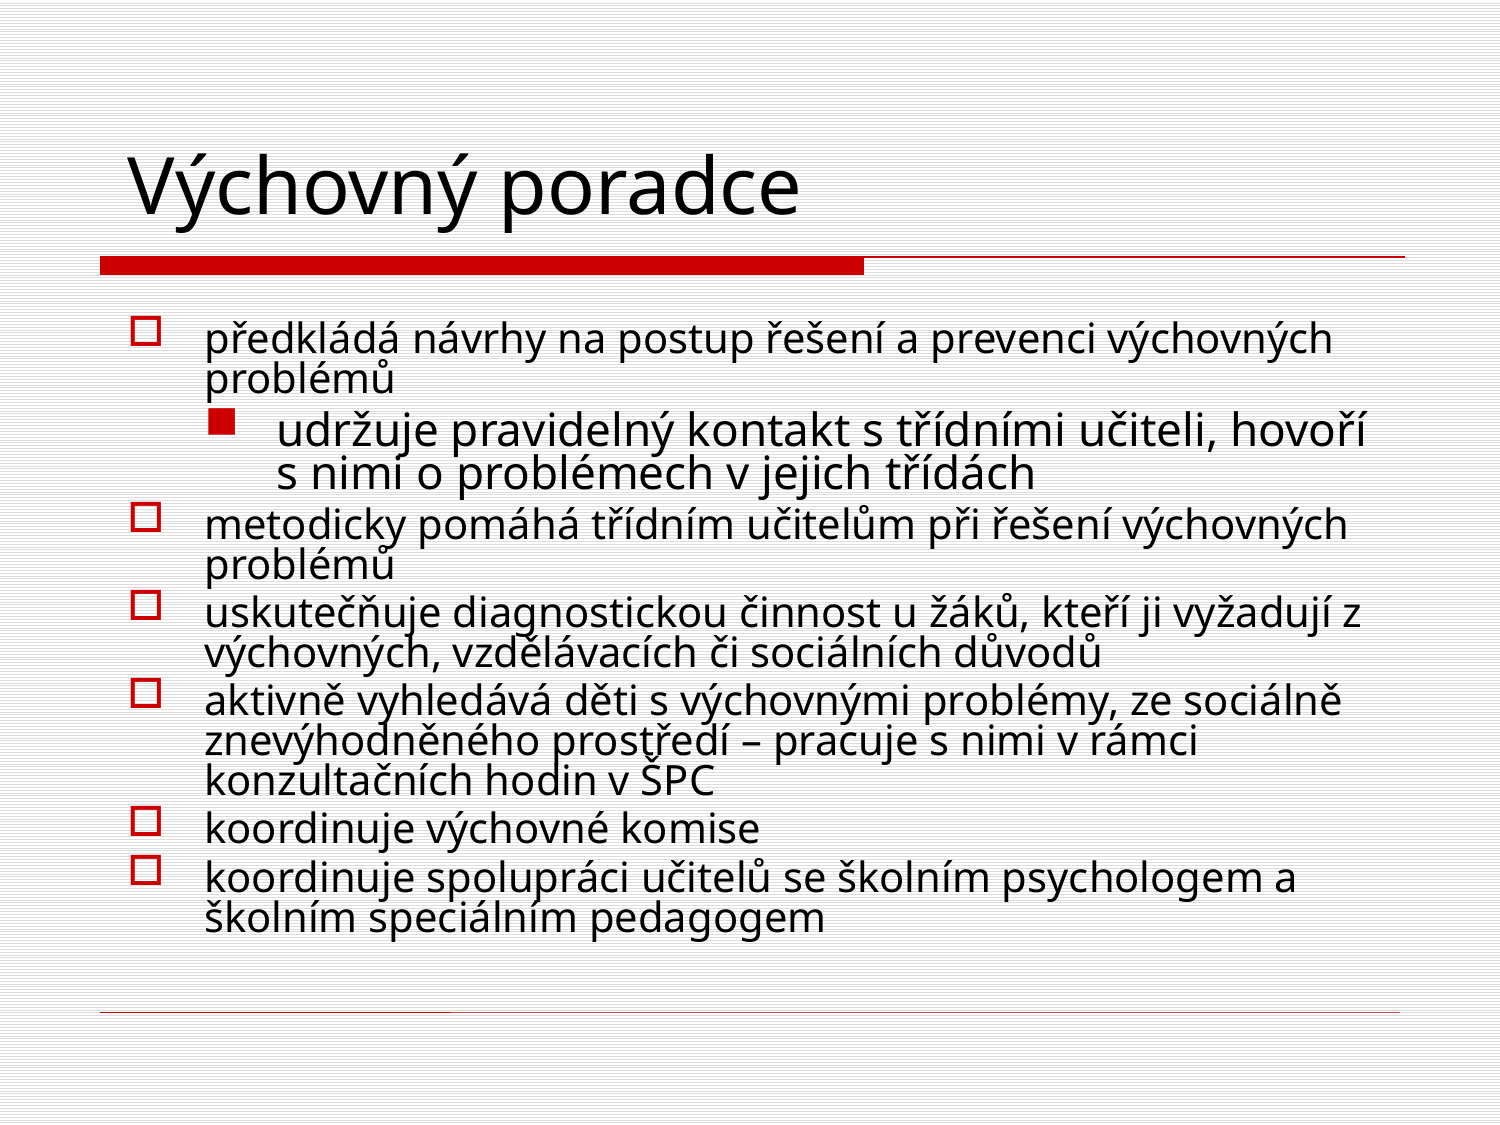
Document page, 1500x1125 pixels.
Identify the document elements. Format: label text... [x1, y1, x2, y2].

list předkládá návrhy na postup řešení a prevenci výchovných problémů udržuje pravidelný kontakt s třídními učiteli, hovoří s nimi o problémech v jejich třídách metodicky pomáhá třídním učitelům při řešení výchovných problémů uskutečňuje diagnostickou činnost u žáků, kteří ji vyžadují z výchovných, vzdělávacích či sociálních důvodů aktivně vyhledává děti s výchovnými problémy, ze sociálně znevýhodněného prostředí – pracuje s nimi v rámci konzultačních hodin v ŠPC koordinuje výchovné komise koordinuje spolupráci učitelů se školním psychologem a školním speciálním pedagogem [112, 314, 1388, 1000]
title Výchovný poradce [112, 50, 1388, 238]
